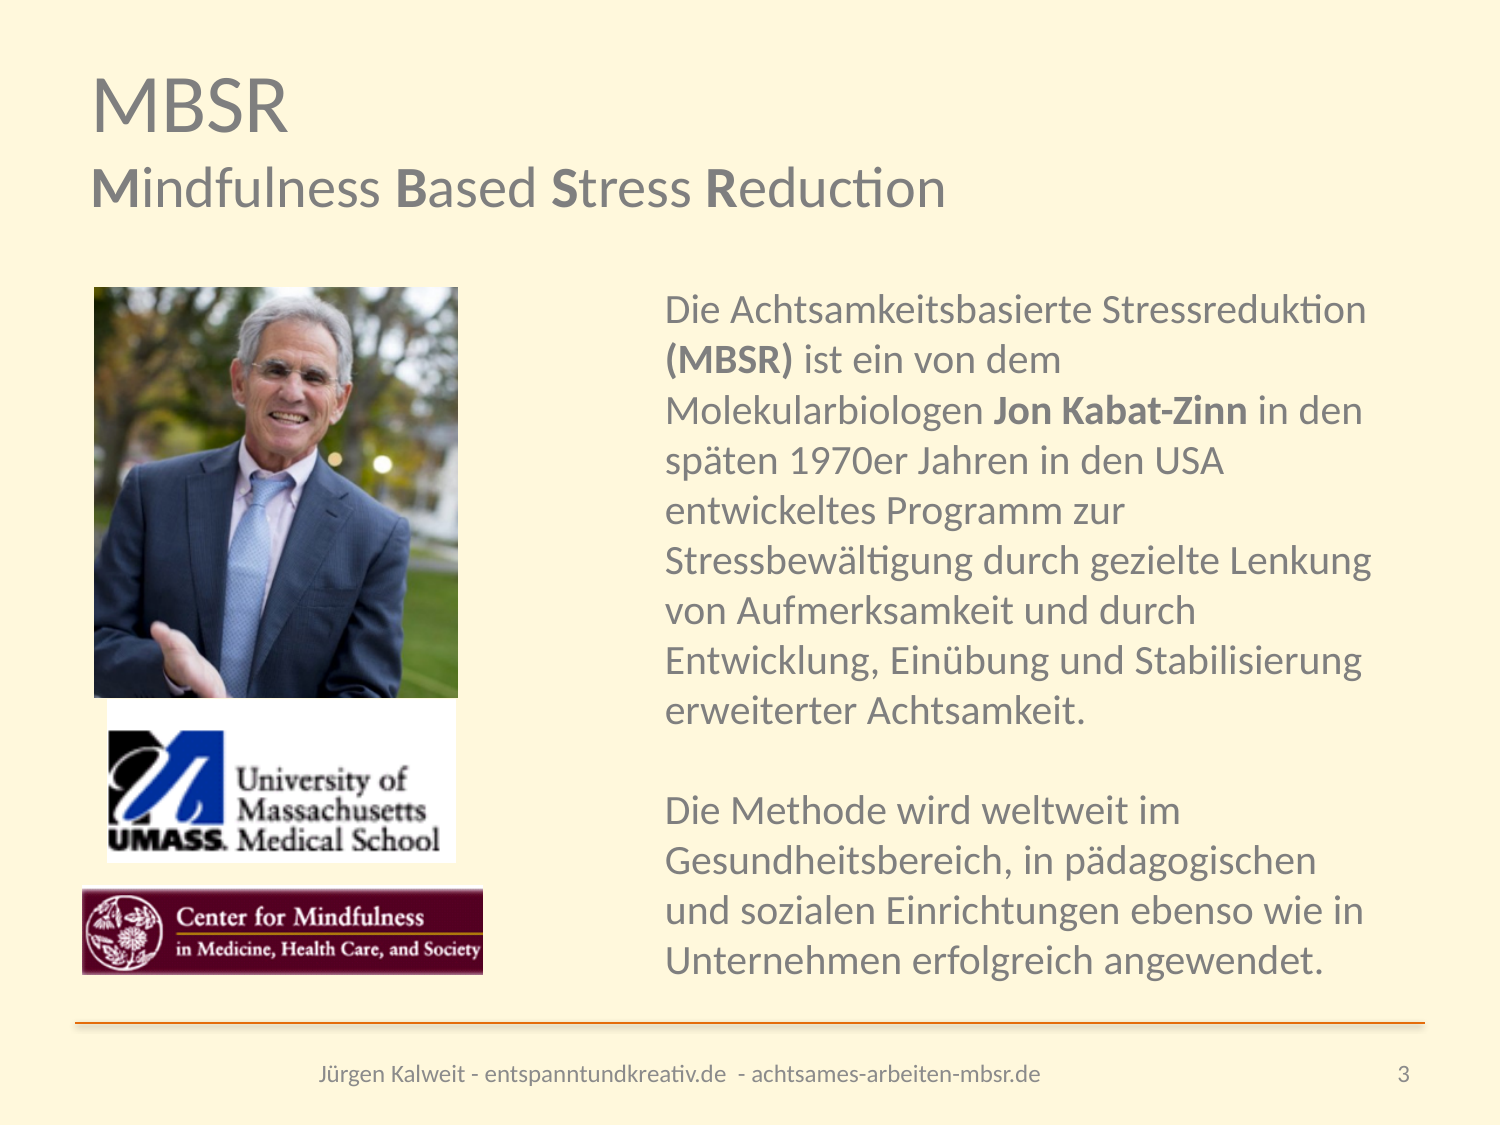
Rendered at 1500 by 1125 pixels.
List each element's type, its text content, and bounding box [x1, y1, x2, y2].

slide_number 3 [1322, 1042, 1425, 1103]
picture [82, 884, 483, 976]
picture [107, 699, 456, 863]
footer Jürgen Kalweit - entspanntundkreativ.de - achtsames-arbeiten-mbsr.de [75, 1042, 1293, 1103]
text_box Die Achtsamkeitsbasierte Stressreduktion (MBSR) ist ein von dem Molekularbiologen Jon Kabat-Zinn in den späten 1970er Jahren in den USA entwickeltes Programm zur Stressbewältigung durch gezielte Lenkung von Aufmerksamkeit und durch Entwicklung, Einübung und Stabilisierung erweiterter Achtsamkeit. Die Methode wird weltweit im Gesundheitsbereich, in pädagogischen und sozialen Einrichtungen ebenso wie in Unternehmen erfolgreich angewendet. [649, 274, 1400, 990]
picture [94, 287, 458, 698]
title MBSR Mindfulness Based Stress Reduction [75, 45, 1425, 233]
